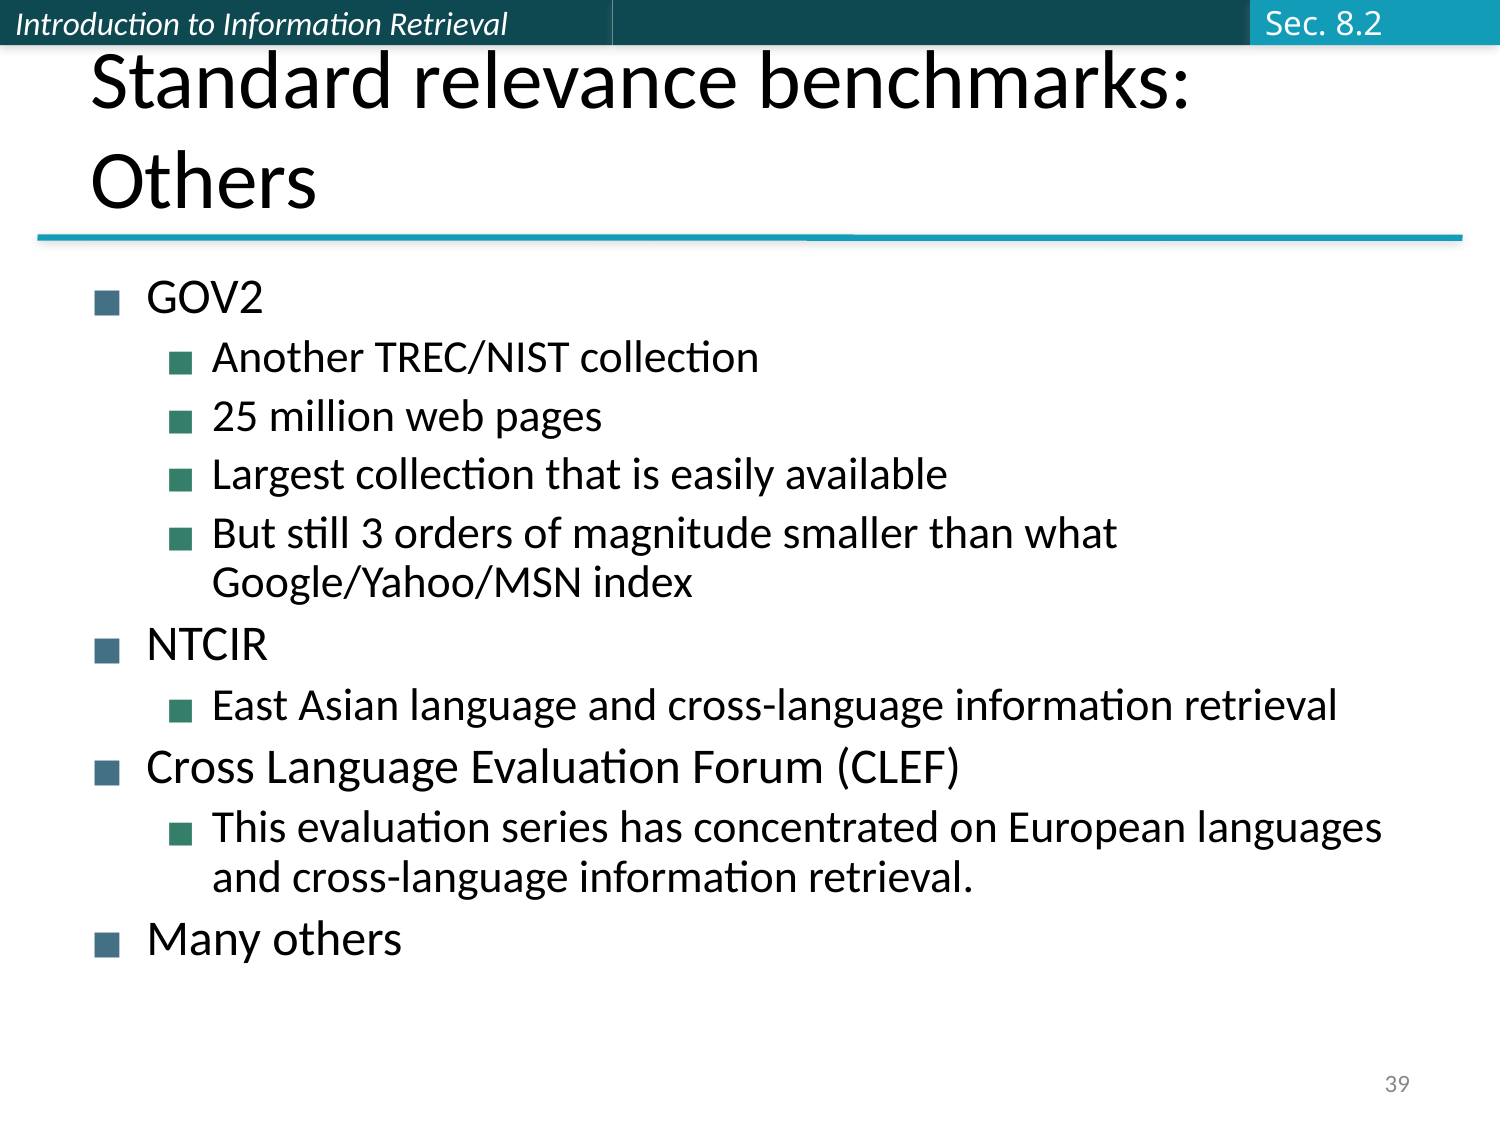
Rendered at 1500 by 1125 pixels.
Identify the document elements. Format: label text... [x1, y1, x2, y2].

text_box Sec. 8.2 [1250, 0, 1410, 50]
list GOV2 Another TREC/NIST collection 25 million web pages Largest collection that is easily available But still 3 orders of magnitude smaller than what Google/Yahoo/MSN index NTCIR East Asian language and cross-language information retrieval Cross Language Evaluation Forum (CLEF) This evaluation series has concentrated on European languages and cross-language information retrieval. Many others [75, 262, 1425, 1075]
title Standard relevance benchmarks: Others [75, 45, 1425, 233]
text_box 39 [1074, 1062, 1425, 1103]
